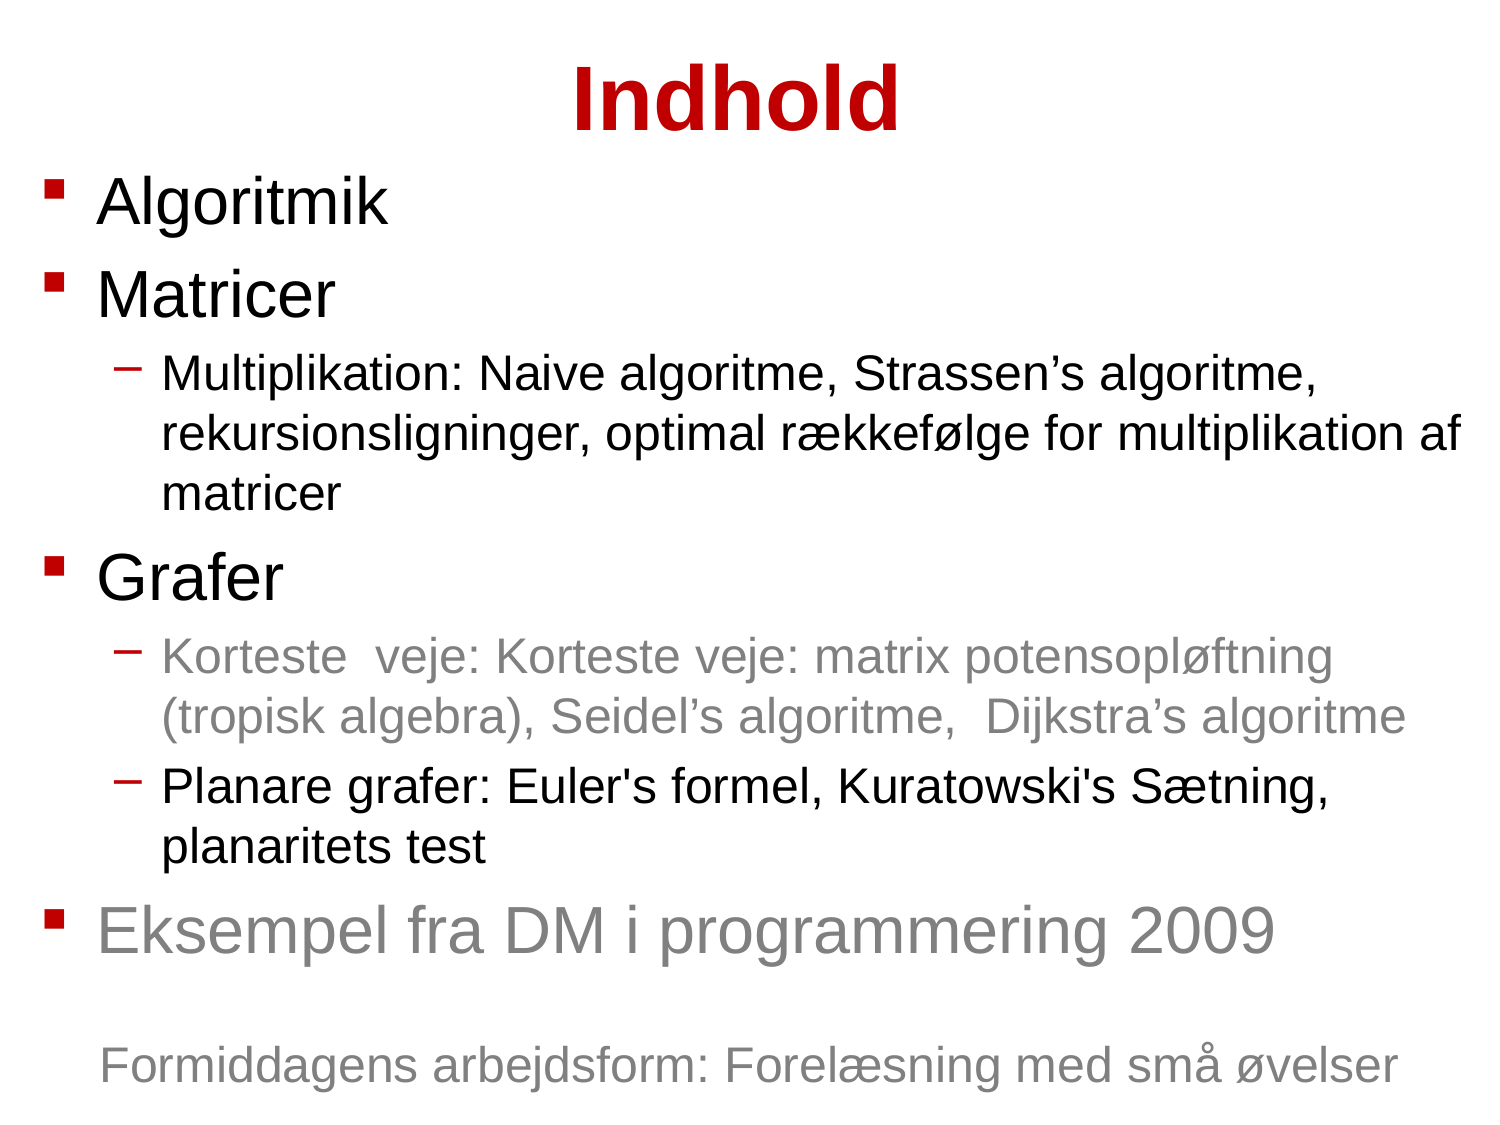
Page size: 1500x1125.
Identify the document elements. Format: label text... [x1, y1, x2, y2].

list Algoritmik Matricer Multiplikation: Naive algoritme, Strassen’s algoritme, rekursionsligninger, optimal rækkefølge for multiplikation af matricer Grafer Korteste veje: Korteste veje: matrix potensopløftning (tropisk algebra), Seidel’s algoritme, Dijkstra’s algoritme Planare grafer: Euler's formel, Kuratowski's Sætning, planaritets test Eksempel fra DM i programmering 2009 [24, 149, 1500, 1013]
text_box Formiddagens arbejdsform: Forelæsning med små øvelser [0, 1024, 1500, 1088]
title Indhold [62, 0, 1413, 149]
